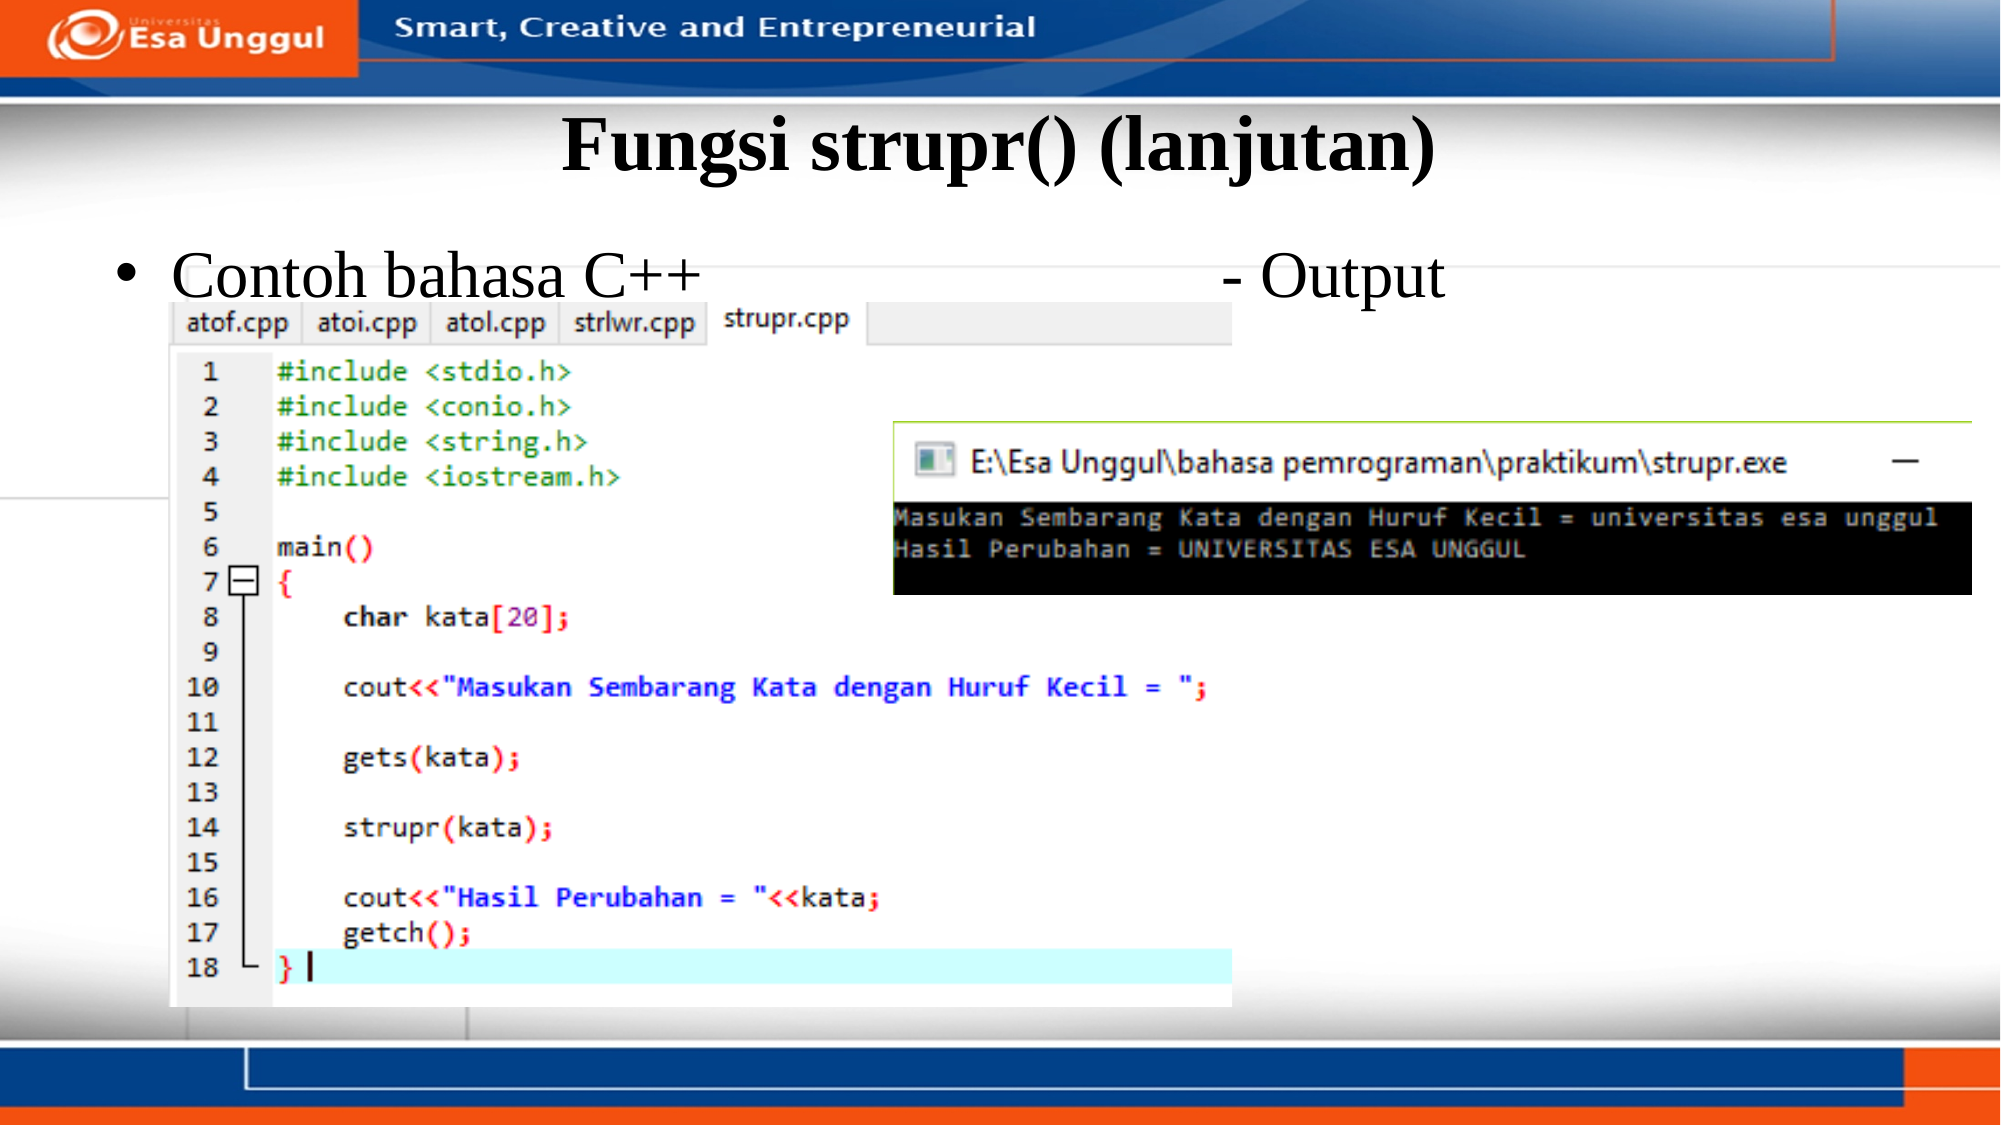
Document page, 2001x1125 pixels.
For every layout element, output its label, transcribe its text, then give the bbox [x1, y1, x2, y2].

picture [0, 0, 2001, 1125]
title Fungsi strupr() (lanjutan) [99, 45, 1900, 223]
list Contoh bahasa C++ - Output [99, 223, 1900, 966]
